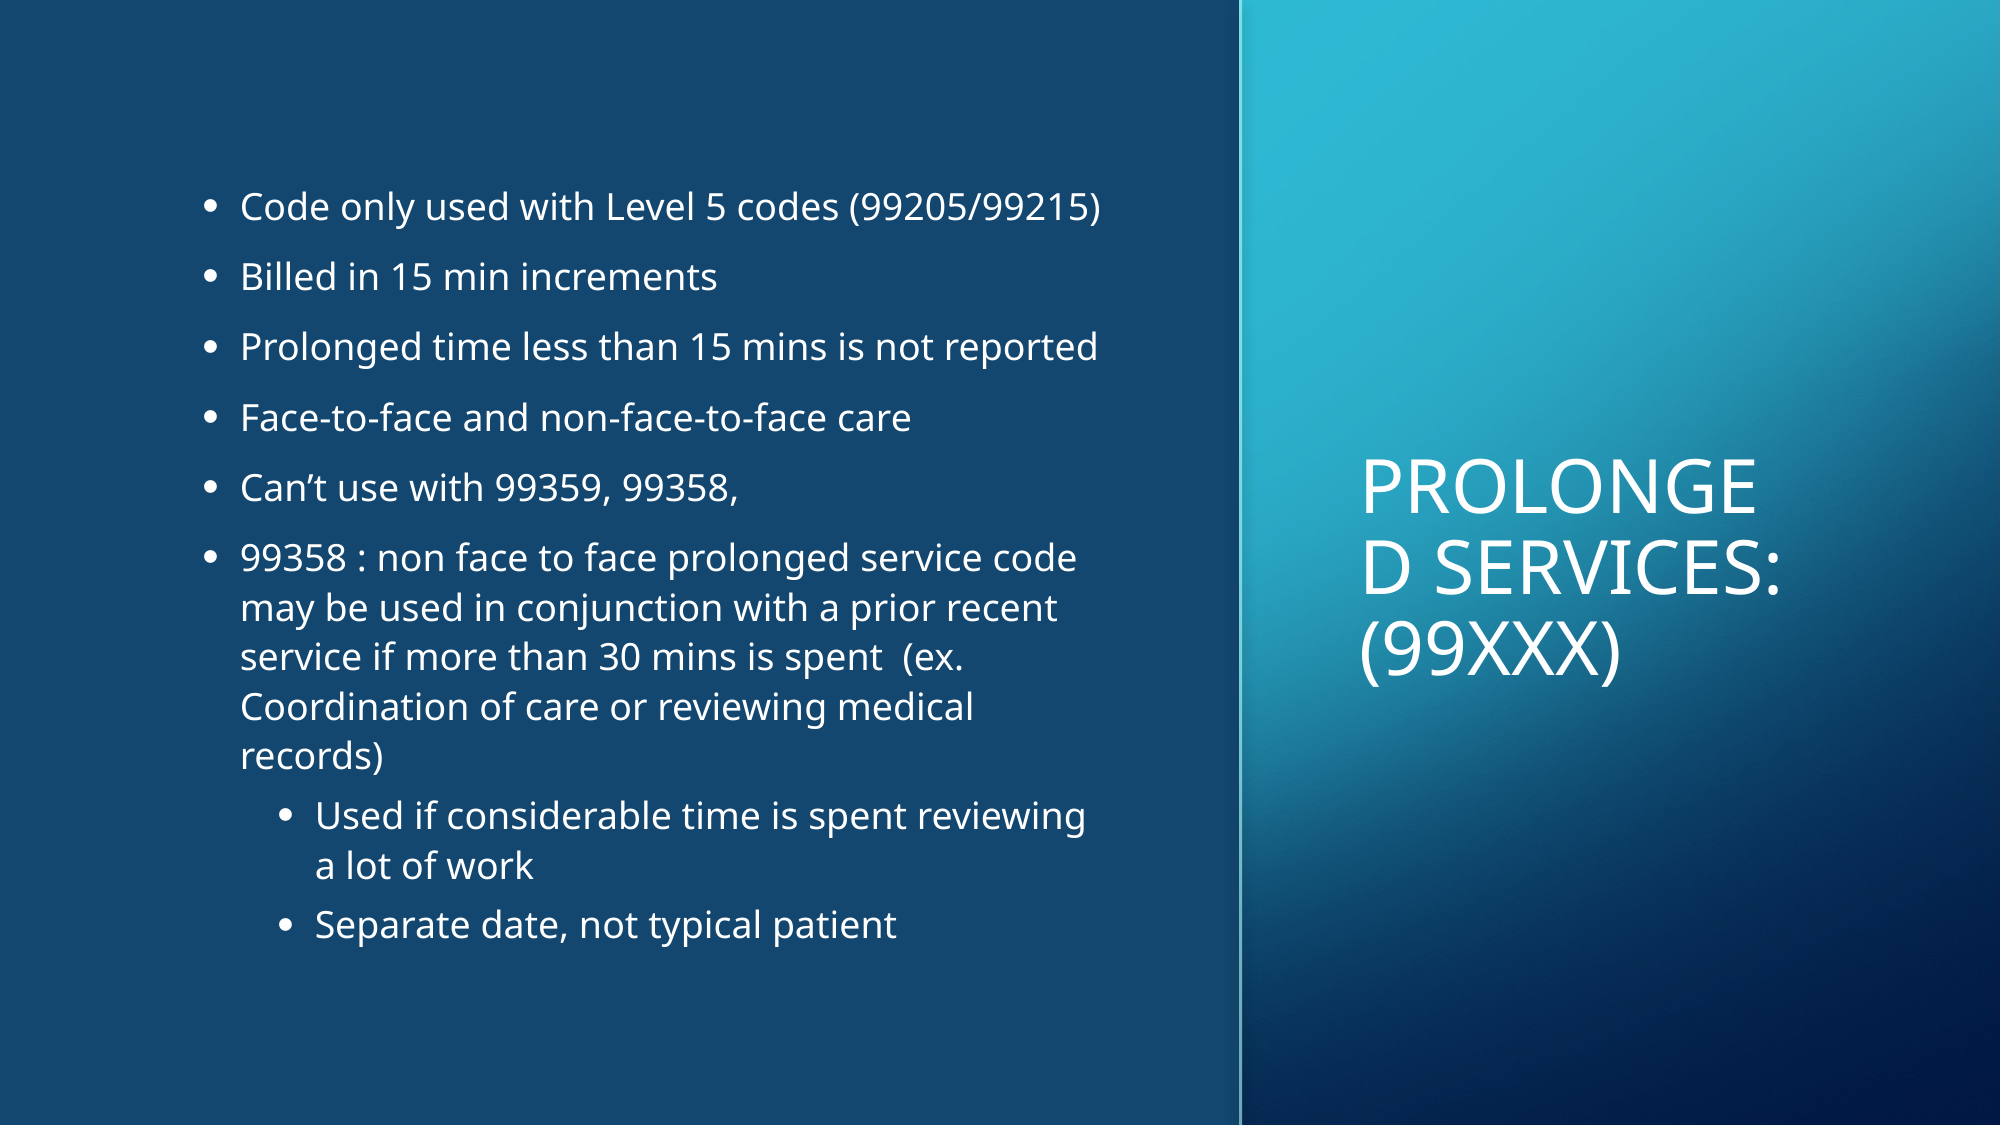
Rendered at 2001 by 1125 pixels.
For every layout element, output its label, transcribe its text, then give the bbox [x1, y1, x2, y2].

title Prolonged Services: (99XXX) [1344, 174, 1812, 966]
list Code only used with Level 5 codes (99205/99215) Billed in 15 min increments Prolonged time less than 15 mins is not reported Face-to-face and non-face-to-face care Can’t use with 99359, 99358, 99358 : non face to face prolonged service code may be used in conjunction with a prior recent service if more than 30 mins is spent (ex. Coordination of care or reviewing medical records) Used if considerable time is spent reviewing a lot of work Separate date, not typical patient [187, 174, 1131, 950]
text_box [0, 0, 1239, 1125]
text_box [1243, 0, 2000, 1125]
